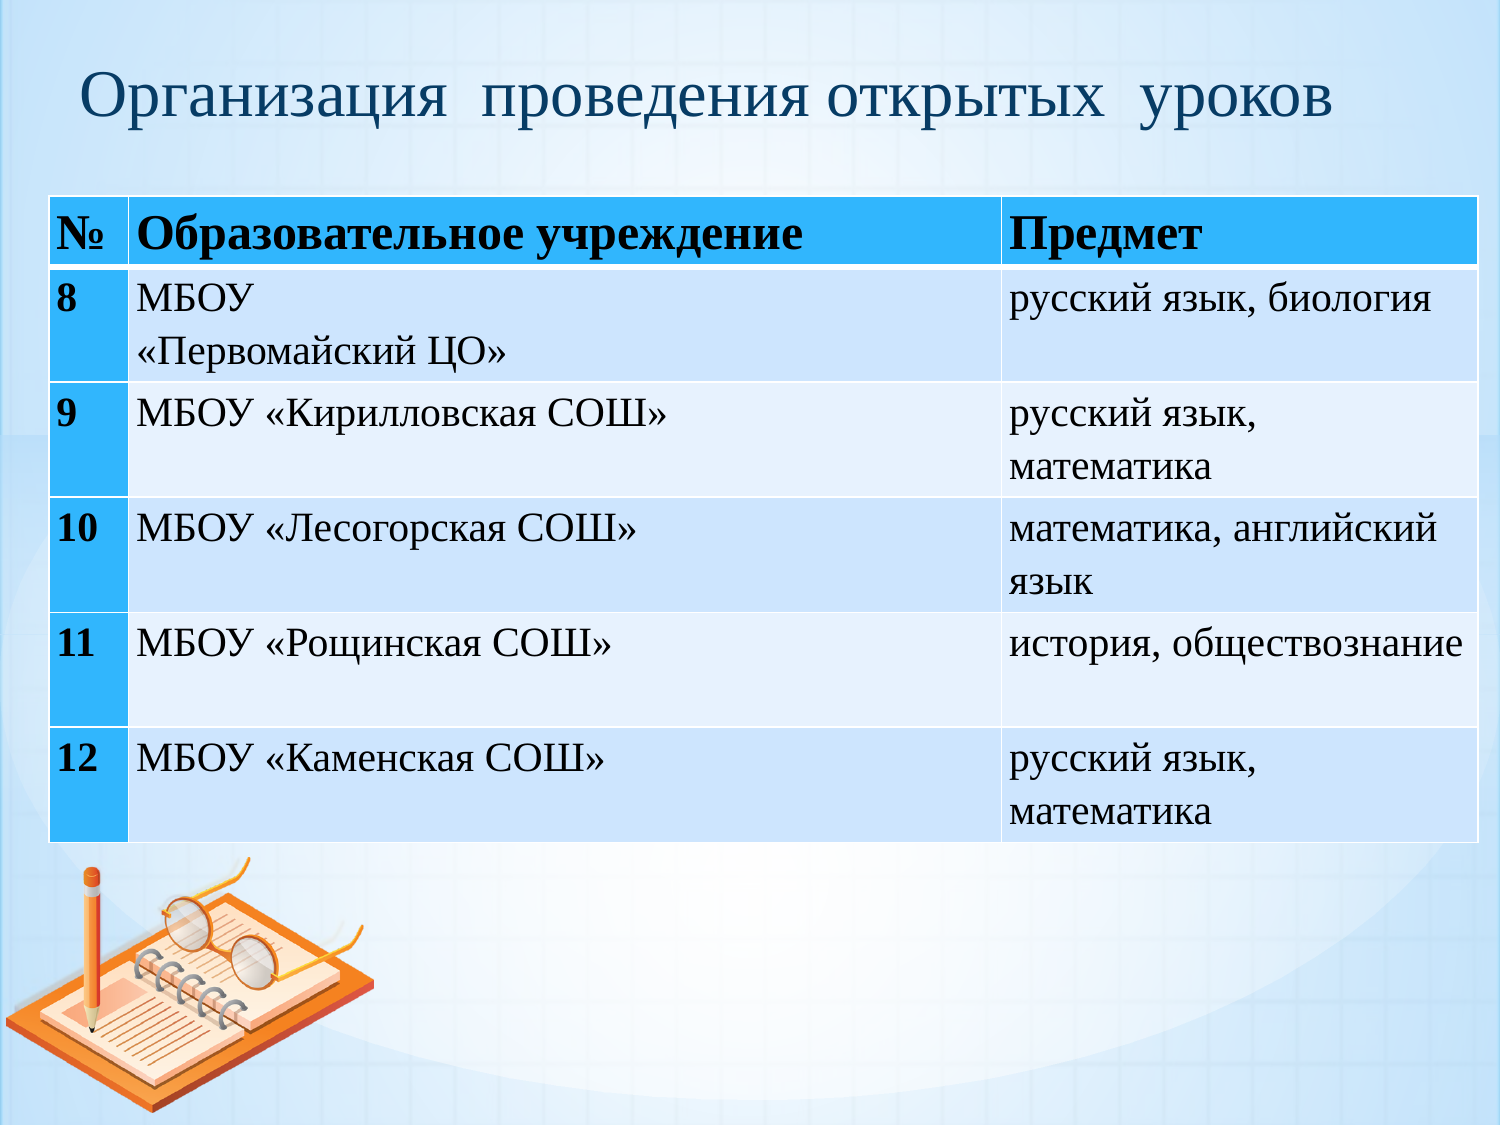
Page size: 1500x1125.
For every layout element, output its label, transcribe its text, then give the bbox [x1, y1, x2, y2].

table_cell МБОУ «Рощинская СОШ» [129, 613, 1001, 726]
table_cell история, обществознание [1002, 613, 1477, 726]
table_cell русский язык, математика [1002, 383, 1477, 496]
table_cell 10 [50, 498, 128, 612]
table_cell 9 [50, 383, 128, 496]
table_cell 11 [50, 613, 128, 726]
table_cell МБОУ «Кирилловская СОШ» [129, 383, 1001, 496]
table_cell МБОУ «Каменская СОШ» [129, 728, 1001, 842]
table_cell МБОУ «Лесогорская СОШ» [129, 498, 1001, 612]
text_box Организация проведения открытых уроков [64, 42, 1483, 138]
table_header Предмет [1002, 197, 1477, 264]
table_header Образовательное учреждение [129, 197, 1001, 264]
table_cell математика, английский язык [1002, 498, 1477, 612]
table_cell 12 [50, 728, 128, 842]
table_cell 8 [50, 270, 128, 381]
table_header № [50, 197, 128, 264]
table_cell русский язык, математика [1002, 728, 1477, 842]
picture [5, 857, 374, 1113]
table_cell МБОУ «Первомайский ЦО» [129, 270, 1001, 381]
table_cell русский язык, биология [1002, 270, 1477, 381]
